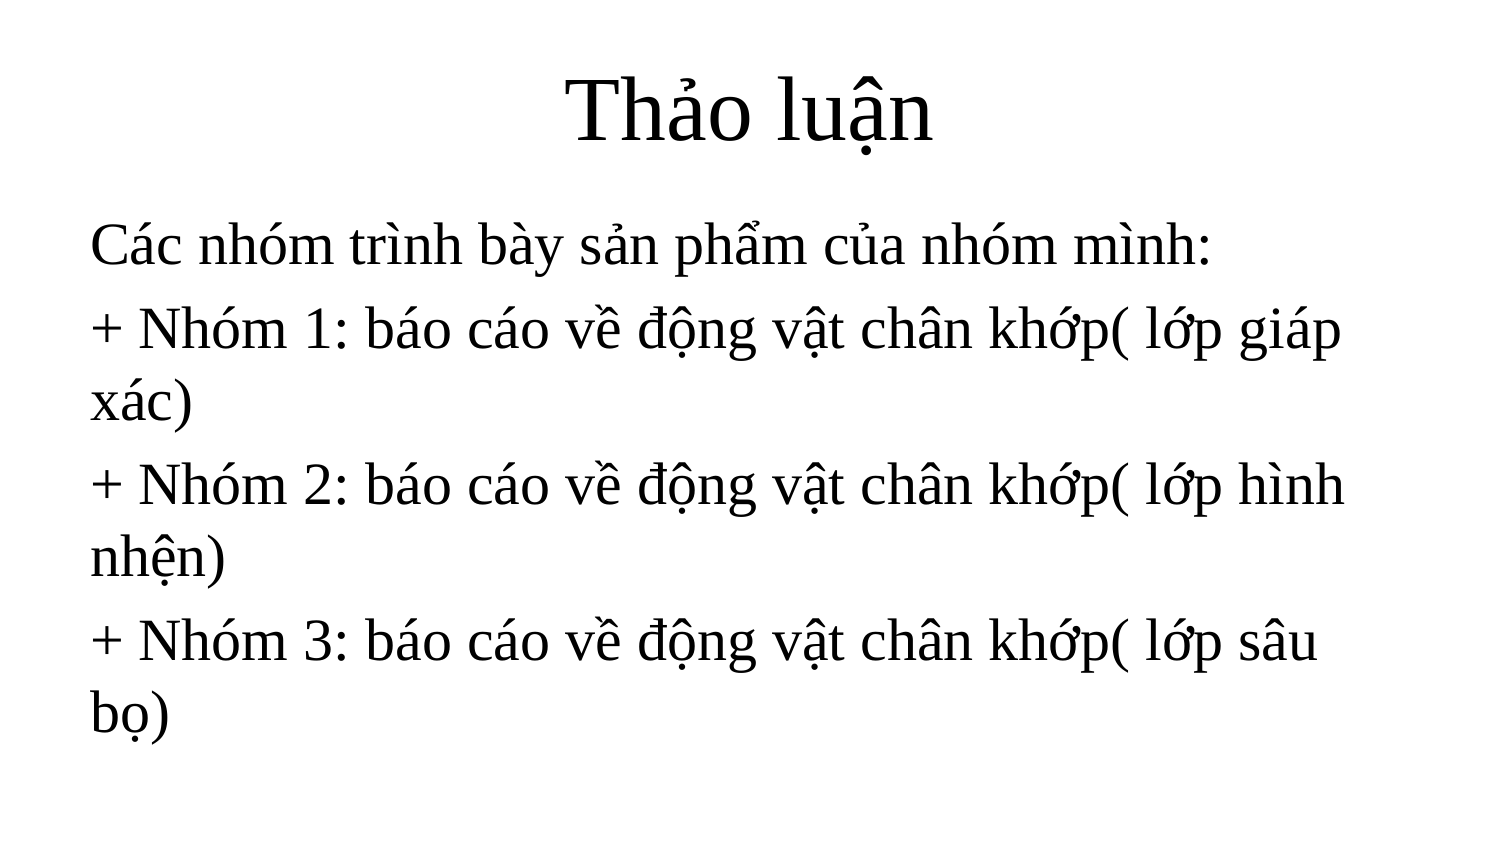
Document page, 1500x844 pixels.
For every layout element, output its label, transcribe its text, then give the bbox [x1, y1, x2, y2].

list Các nhóm trình bày sản phẩm của nhóm mình: + Nhóm 1: báo cáo về động vật chân khớp( lớp giáp xác) + Nhóm 2: báo cáo về động vật chân khớp( lớp hình nhện) + Nhóm 3: báo cáo về động vật chân khớp( lớp sâu bọ) [75, 196, 1425, 754]
title Thảo luận [75, 33, 1425, 175]
